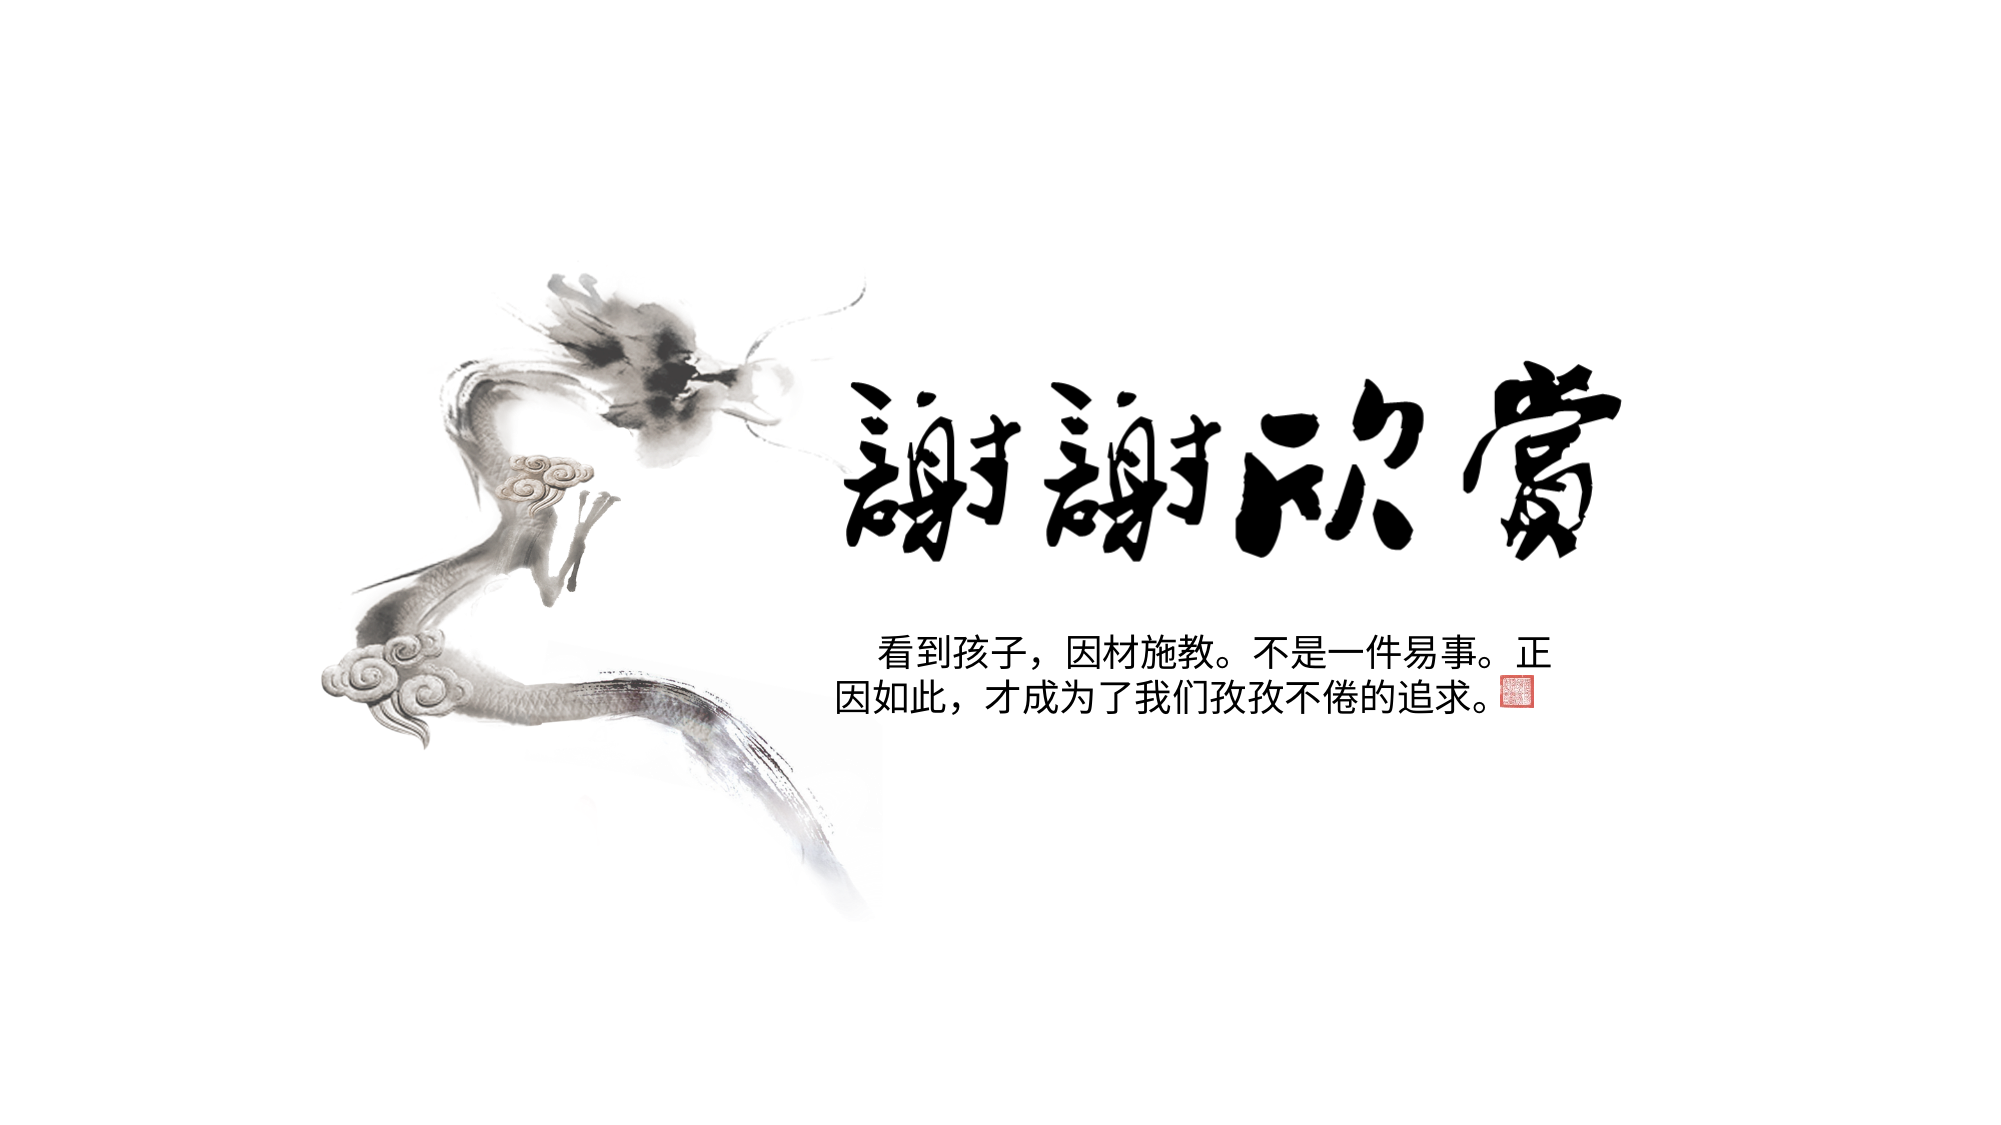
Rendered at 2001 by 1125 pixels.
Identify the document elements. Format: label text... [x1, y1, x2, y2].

picture [1500, 675, 1533, 708]
picture [315, 203, 1666, 922]
text_box 看到孩子，因材施教。不是一件易事。正因如此，才成为了我们孜孜不倦的追求。 [919, 622, 1570, 727]
